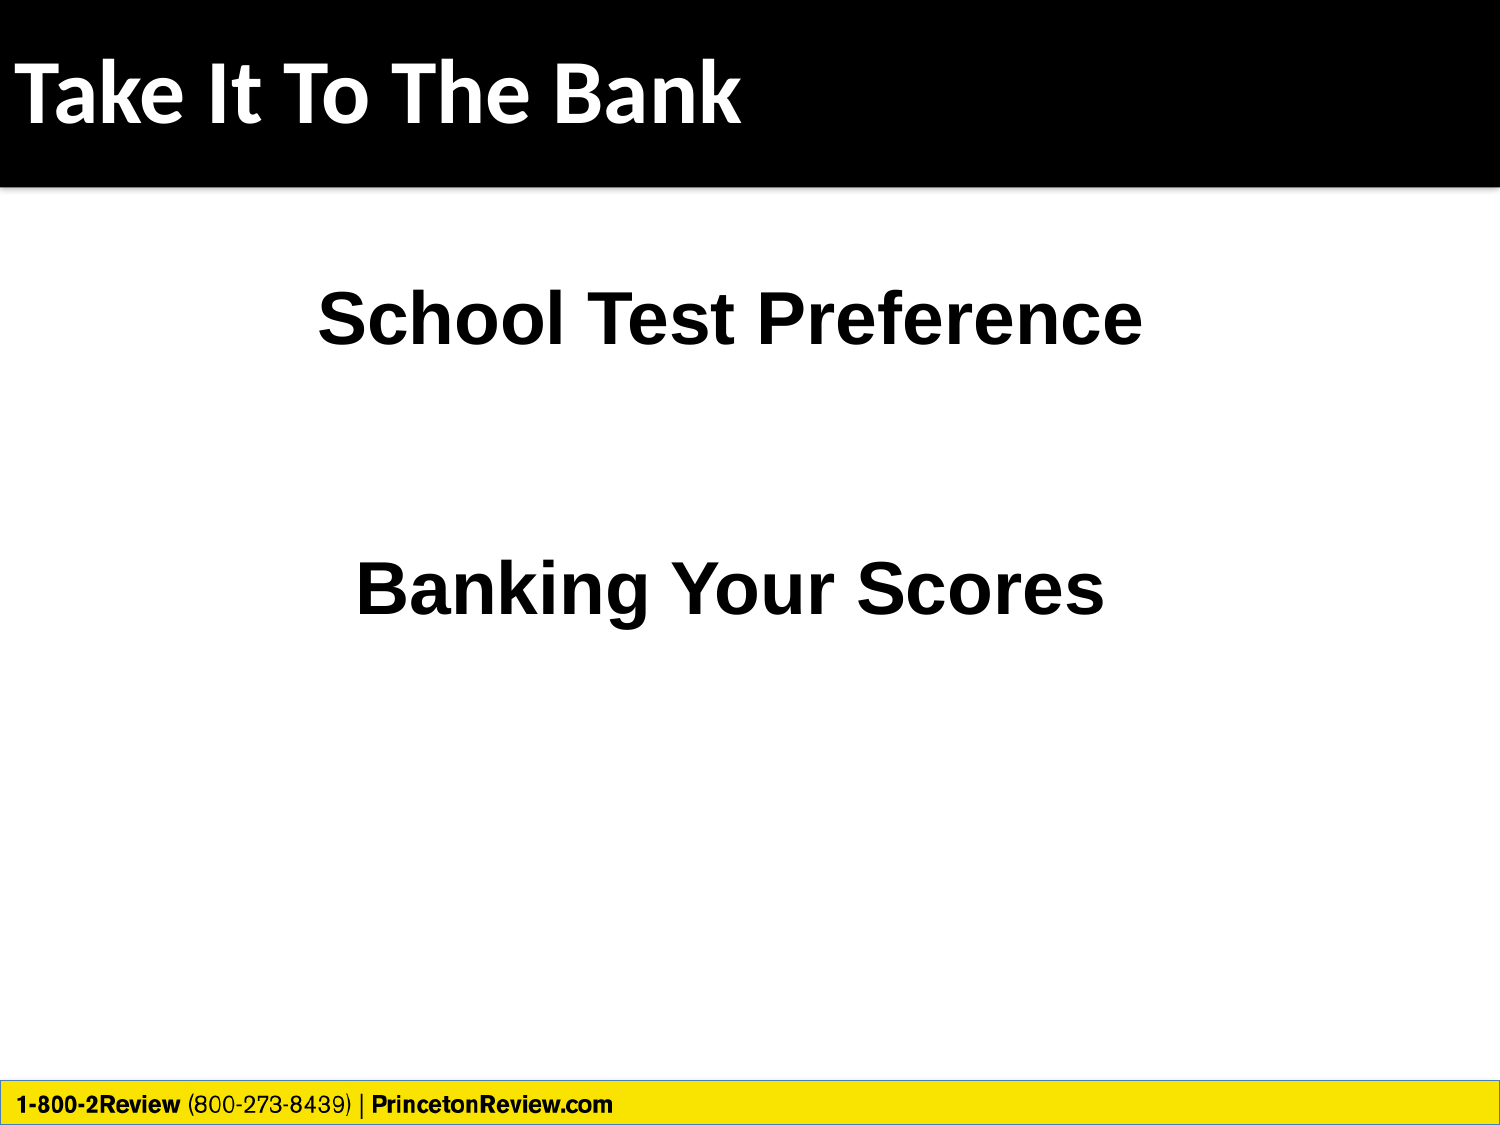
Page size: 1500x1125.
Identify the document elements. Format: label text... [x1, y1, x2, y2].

picture [14, 1086, 617, 1121]
text_box School Test Preference Banking Your Scores [174, 262, 1288, 908]
text_box Take It To The Bank [0, 24, 1500, 163]
